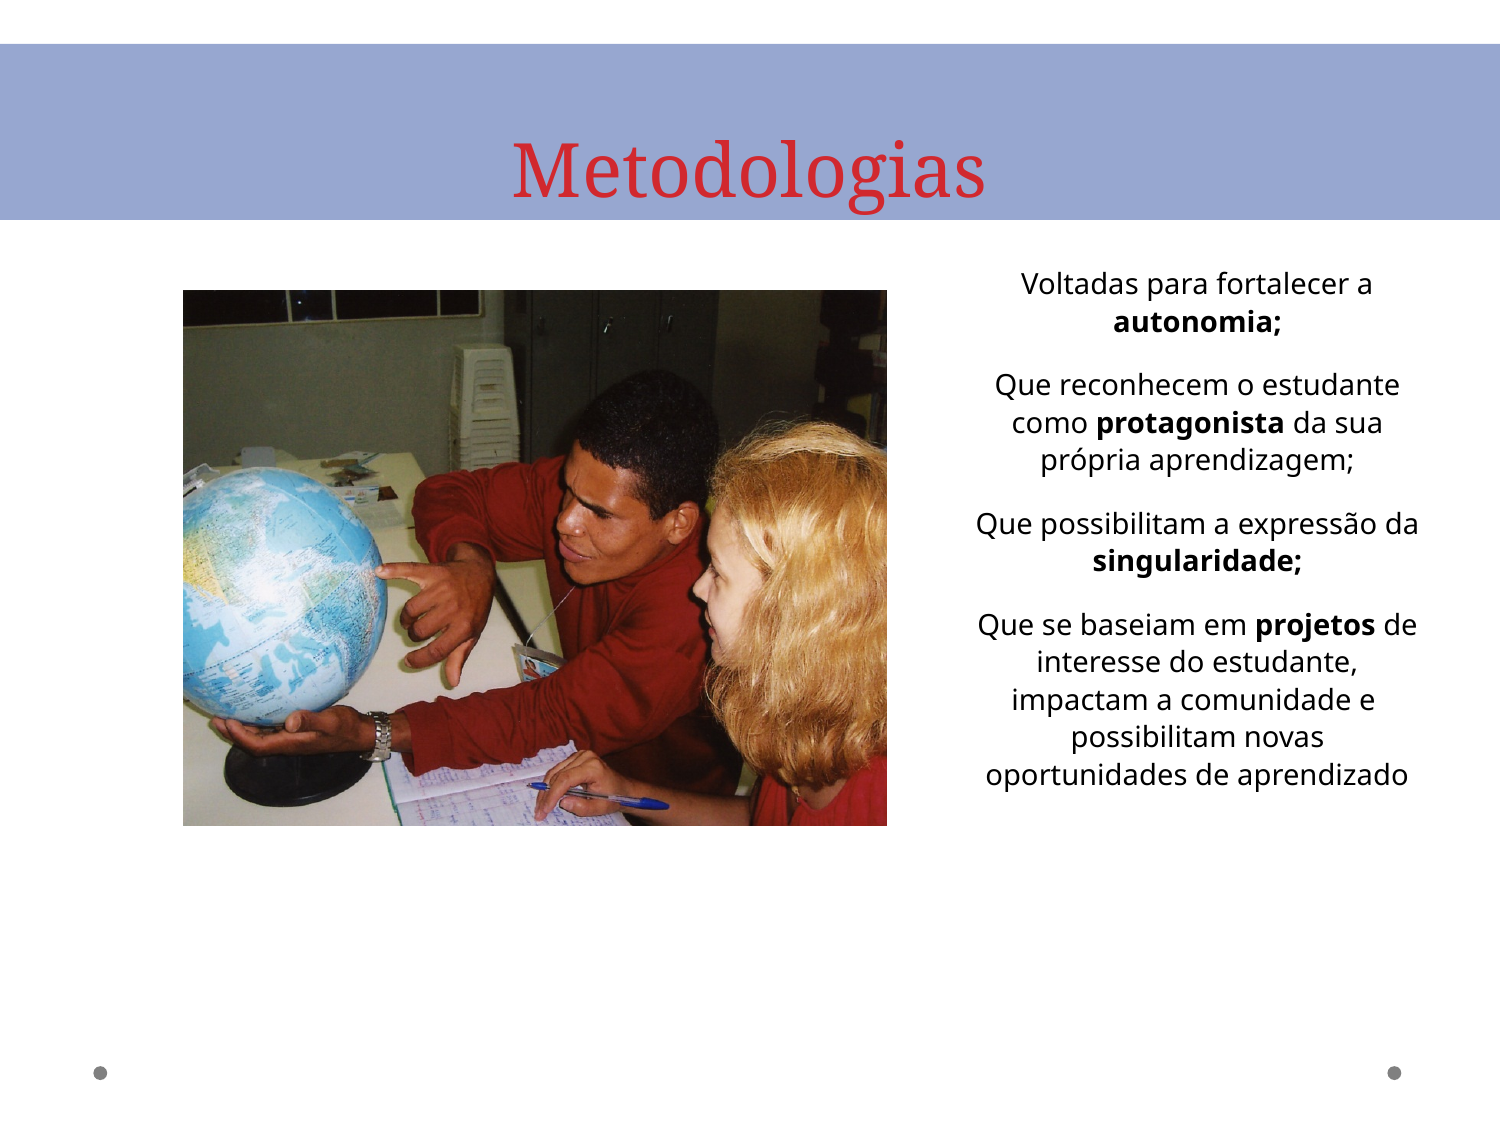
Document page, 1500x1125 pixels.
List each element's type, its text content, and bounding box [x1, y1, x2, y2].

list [182, 290, 887, 826]
title Metodologias [0, 43, 1500, 220]
list Voltadas para fortalecer a autonomia; Que reconhecem o estudante como protagonista da sua própria aprendizagem; Que possibilitam a expressão da singularidade; Que se baseiam em projetos de interesse do estudante, impactam a comunidade e possibilitam novas oportunidades de aprendizado [950, 255, 1445, 861]
